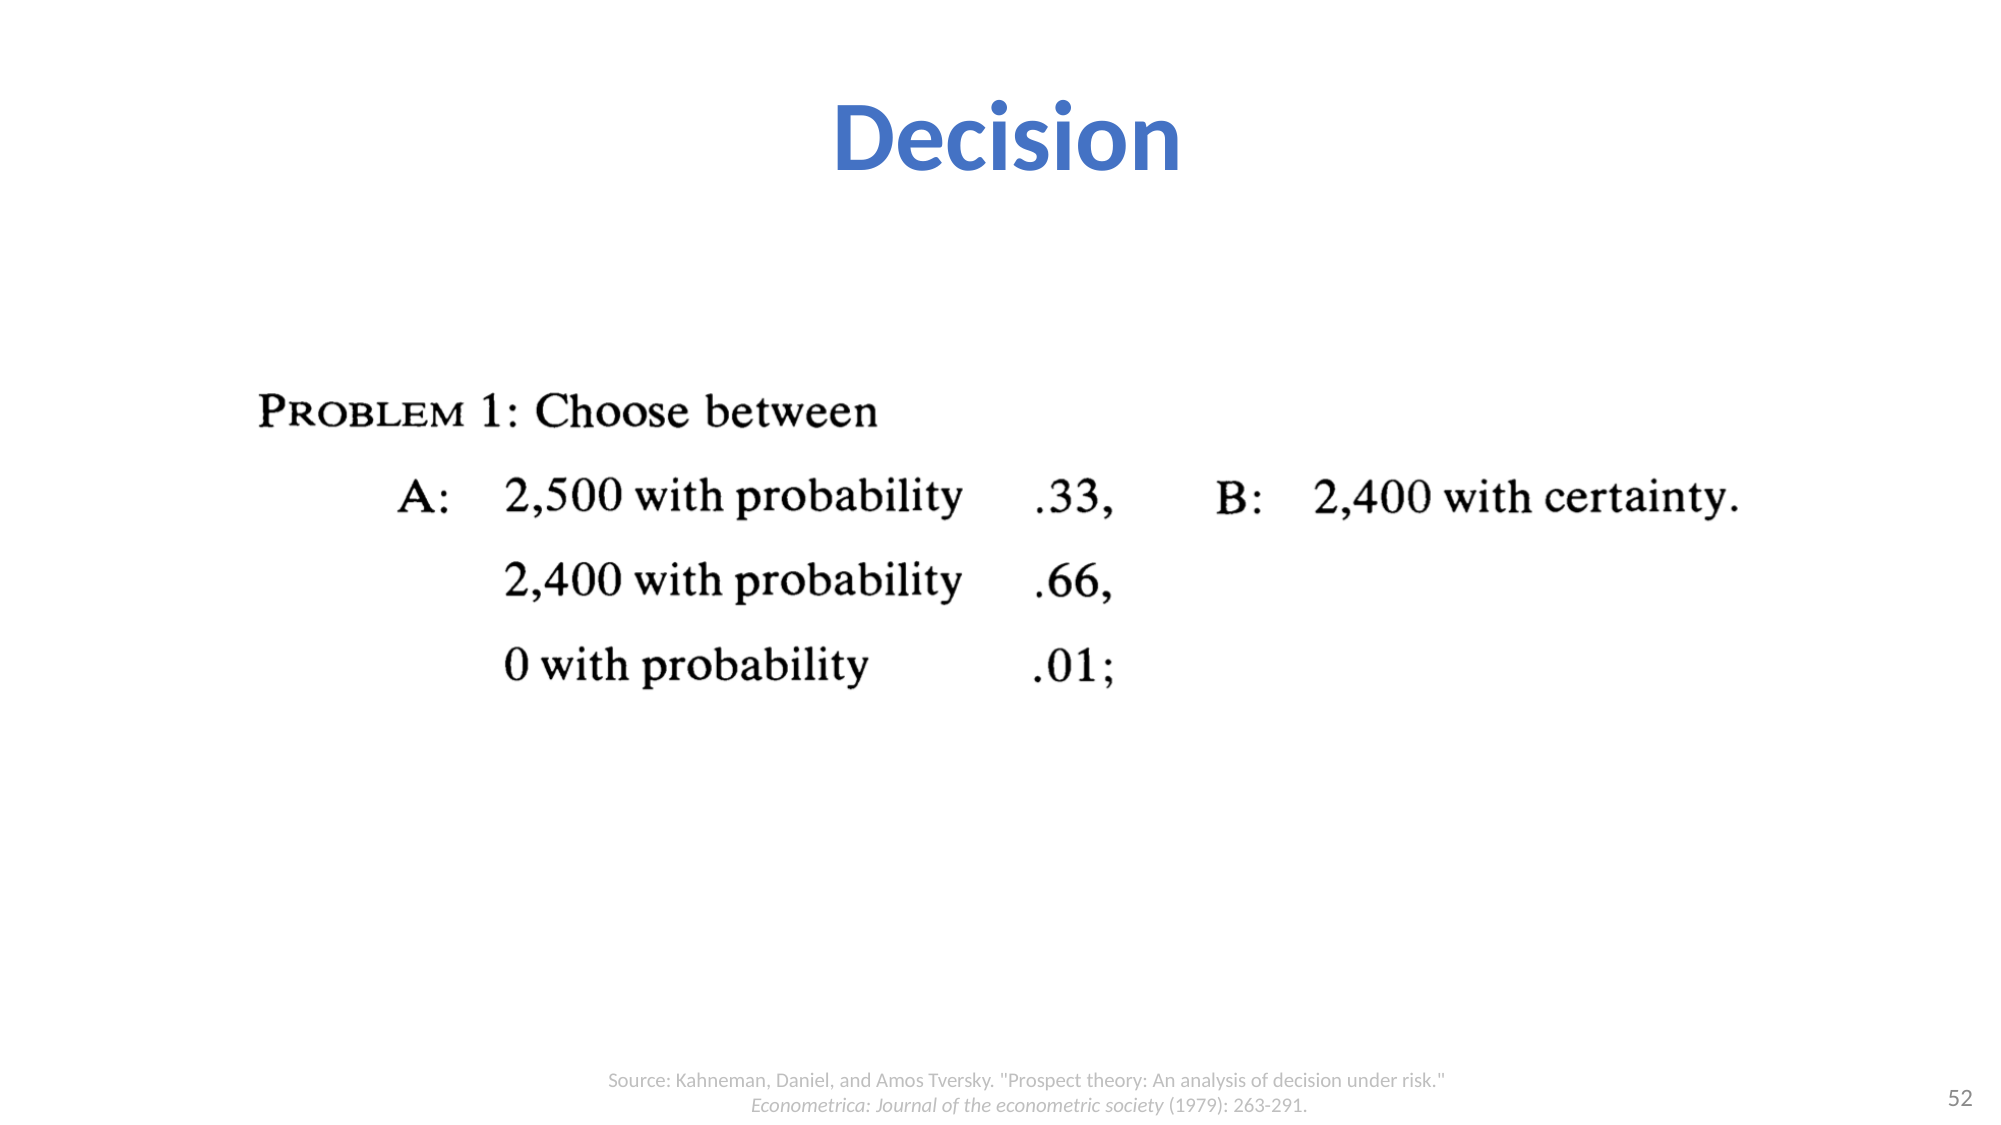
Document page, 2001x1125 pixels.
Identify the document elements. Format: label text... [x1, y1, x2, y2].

slide_number 52 [1830, 1076, 1989, 1116]
title Decision [87, 22, 1929, 240]
text_box Source: Kahneman, Daniel, and Amos Tversky. "Prospect theory: An analysis of decision under risk." Econometrica: Journal of the econometric society (1979): 263-291. [409, 1059, 1650, 1124]
picture [249, 385, 1750, 792]
